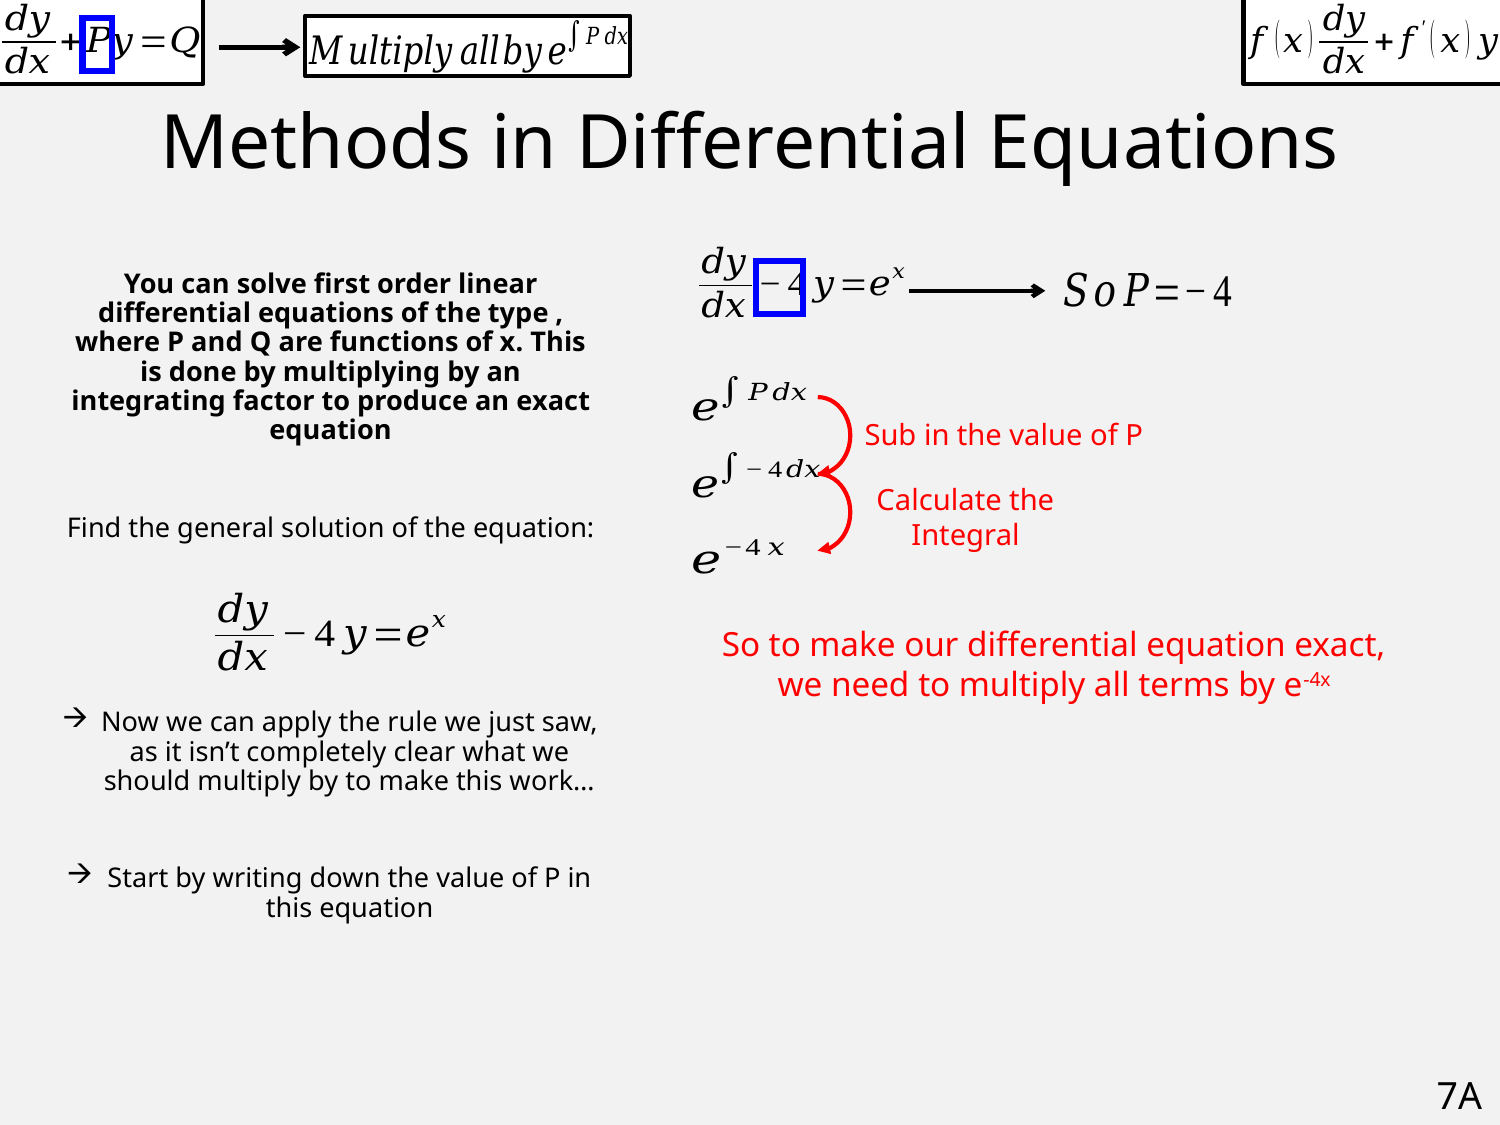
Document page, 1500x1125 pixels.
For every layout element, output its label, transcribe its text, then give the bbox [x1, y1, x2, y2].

text_box 7A [1421, 1064, 1497, 1125]
text_box So to make our differential equation exact, we need to multiply all terms by e-4x [685, 615, 1424, 711]
text_box [755, 260, 804, 315]
text_box [817, 473, 838, 555]
text_box Calculate the Integral [838, 473, 1093, 559]
text_box [82, 17, 113, 72]
title Methods in Differential Equations [103, 35, 1397, 253]
text_box [817, 396, 845, 476]
text_box Sub in the value of P [844, 408, 1164, 459]
